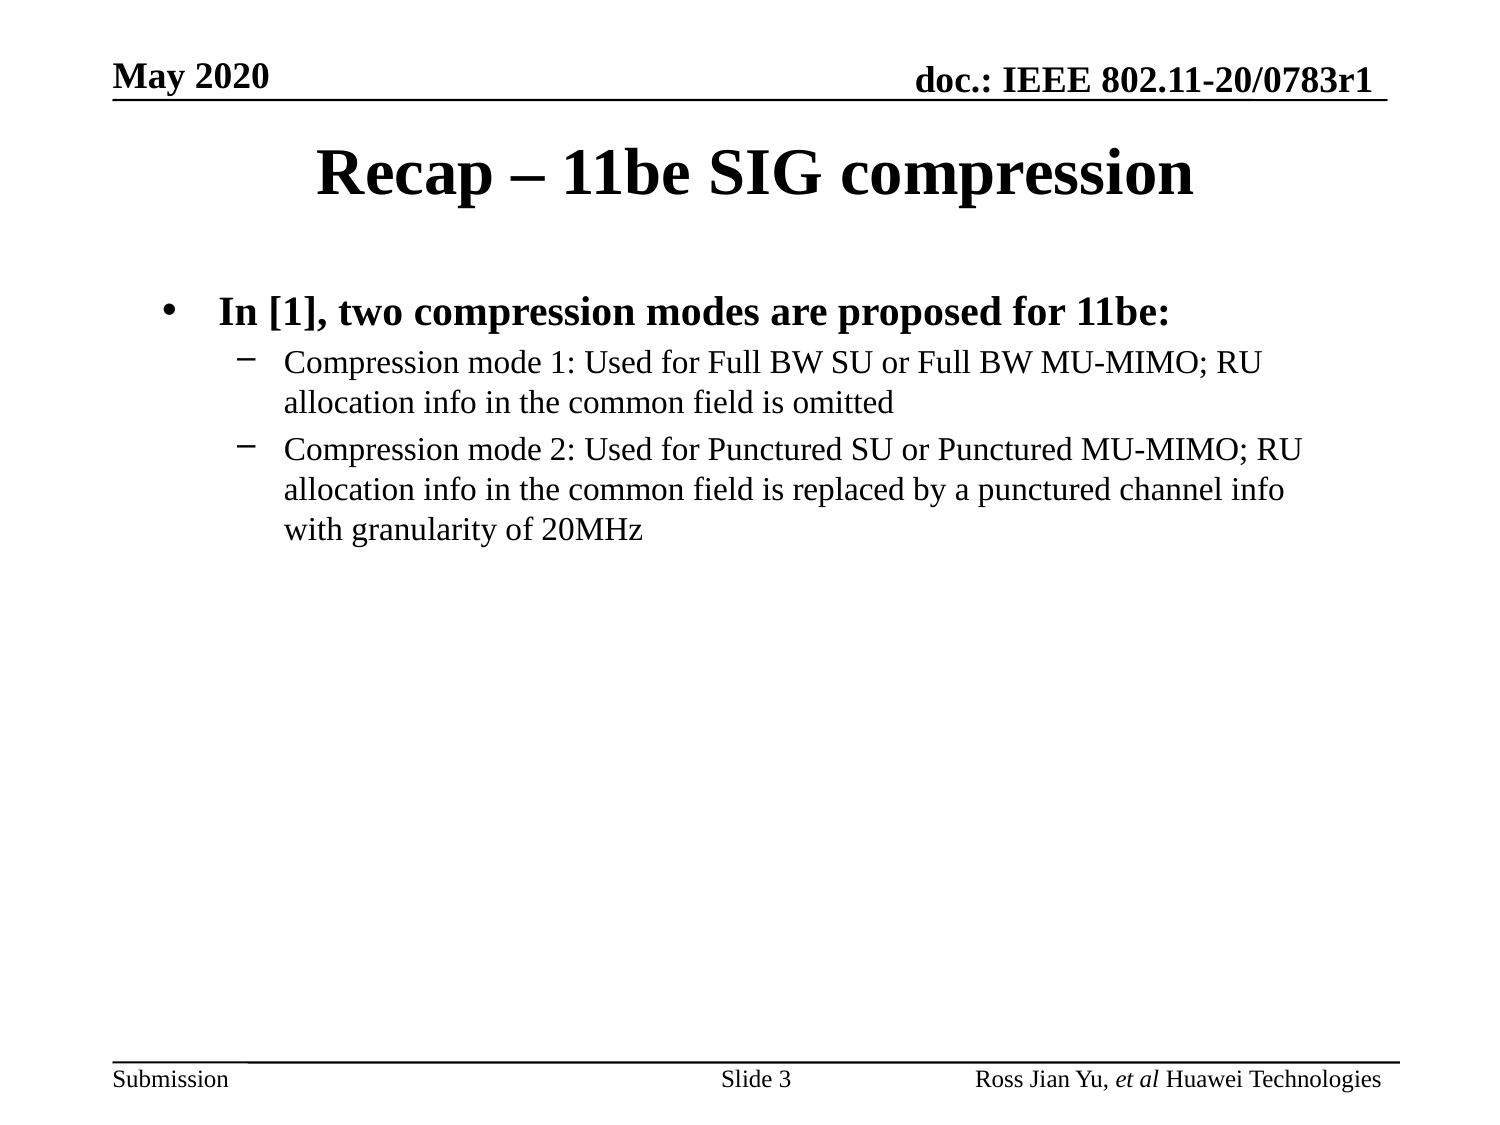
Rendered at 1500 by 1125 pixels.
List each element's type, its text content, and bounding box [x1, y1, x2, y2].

slide_number Slide 3 [712, 1061, 800, 1093]
list In [1], two compression modes are proposed for 11be: Compression mode 1: Used for Full BW SU or Full BW MU-MIMO; RU allocation info in the common field is omitted Compression mode 2: Used for Punctured SU or Punctured MU-MIMO; RU allocation info in the common field is replaced by a punctured channel info with granularity of 20MHz [146, 251, 1366, 588]
title Recap – 11be SIG compression [99, 123, 1413, 212]
